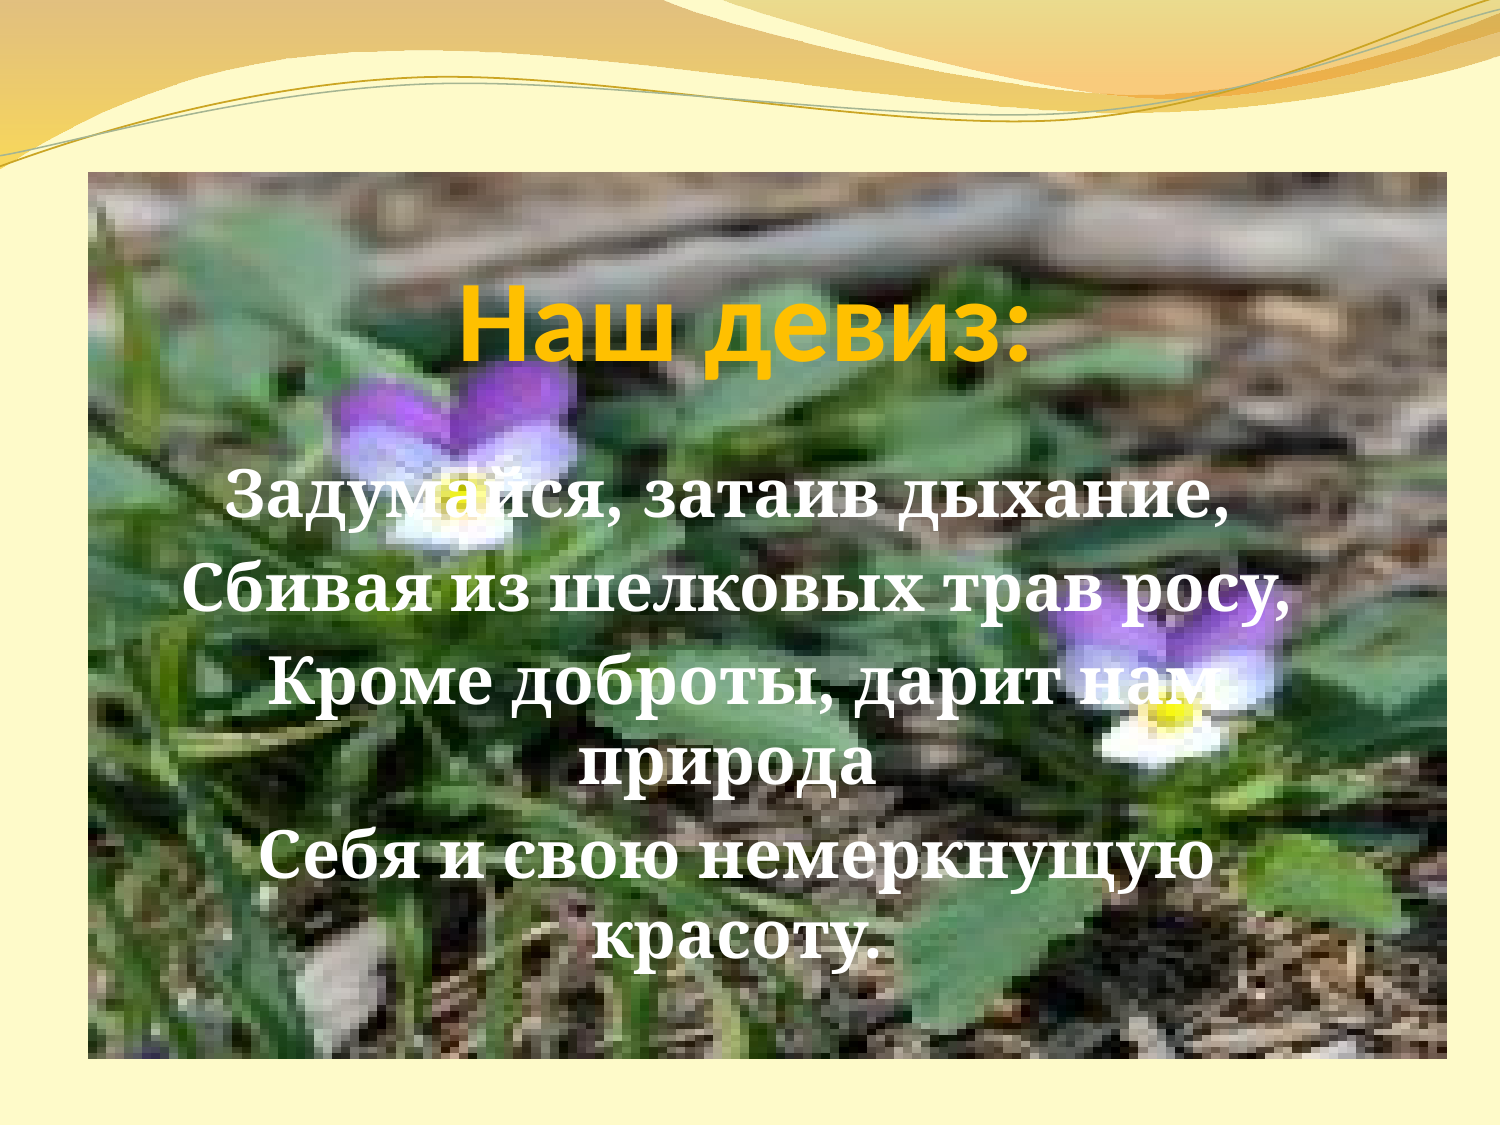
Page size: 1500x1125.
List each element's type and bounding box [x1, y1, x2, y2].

picture [88, 172, 1448, 1059]
